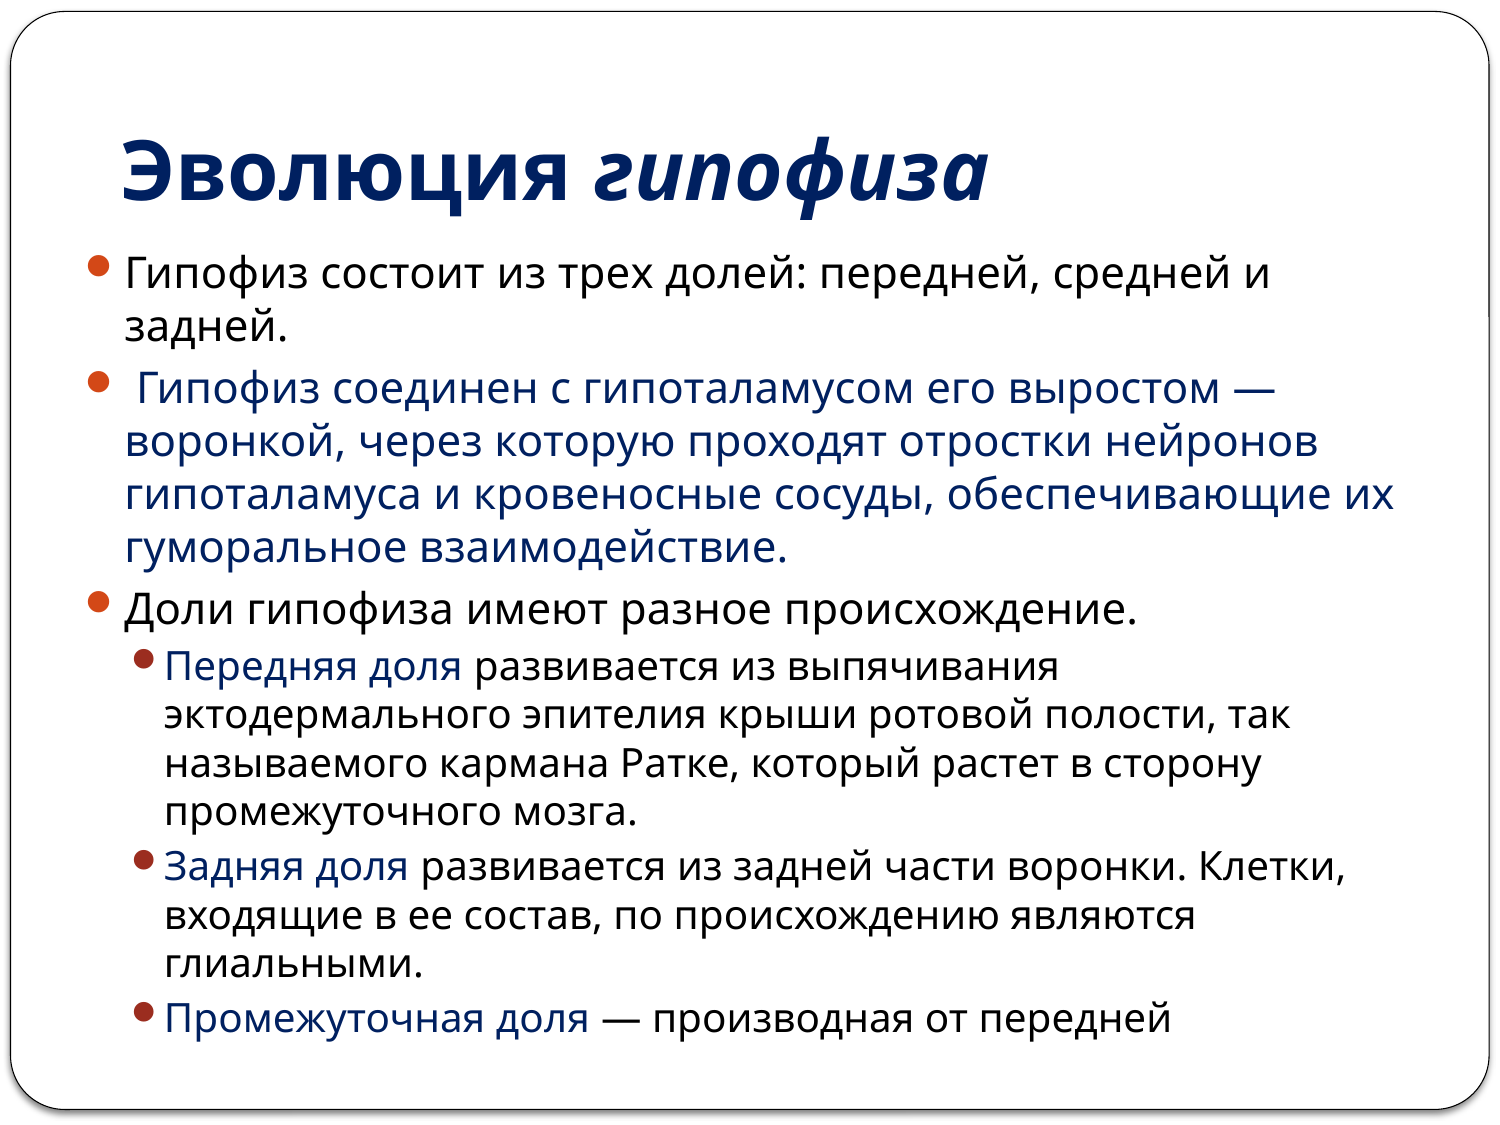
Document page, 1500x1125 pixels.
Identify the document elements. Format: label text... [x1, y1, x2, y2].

title Эволюция гипофиза [105, 45, 1425, 233]
list Гипофиз состоит из трех долей: передней, средней и задней. Гипофиз соединен с гипоталамусом его выростом — воронкой, через которую проходят отростки нейронов гипоталамуса и кровеносные сосуды, обеспечивающие их гуморальное взаимодействие. Доли гипофиза имеют разное происхождение. Передняя доля развивается из выпячивания эктодермального эпителия крыши ротовой полости, так называемого кармана Ратке, который растет в сторону промежуточного мозга. Задняя доля развивается из задней части воронки. Клетки, входящие в ее состав, по происхождению являются глиальными. Промежуточная доля — производная от передней [70, 237, 1425, 1055]
